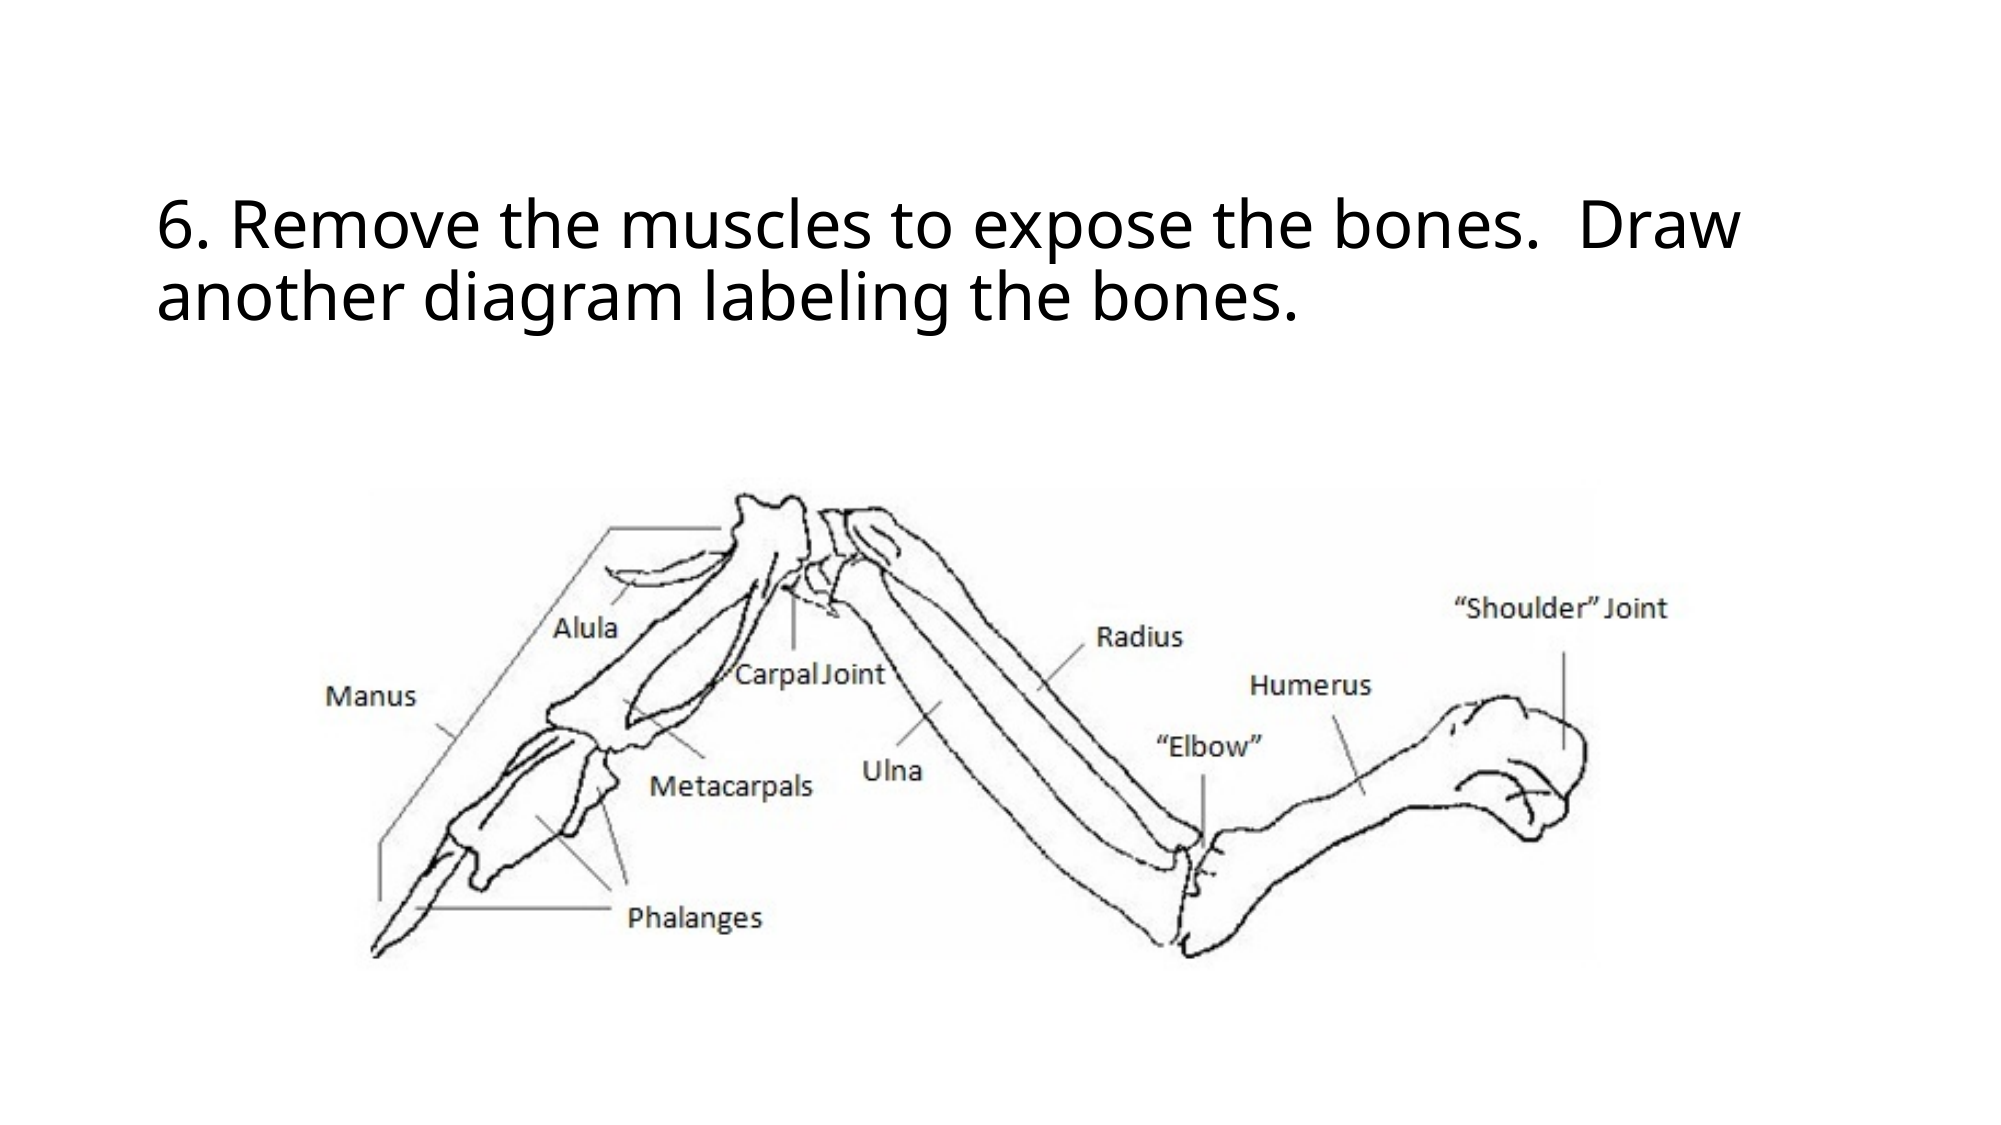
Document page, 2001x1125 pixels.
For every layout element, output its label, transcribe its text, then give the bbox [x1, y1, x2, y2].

title 6. Remove the muscles to expose the bones. Draw another diagram labeling the bones. [141, 116, 1867, 409]
picture [286, 408, 1722, 1071]
